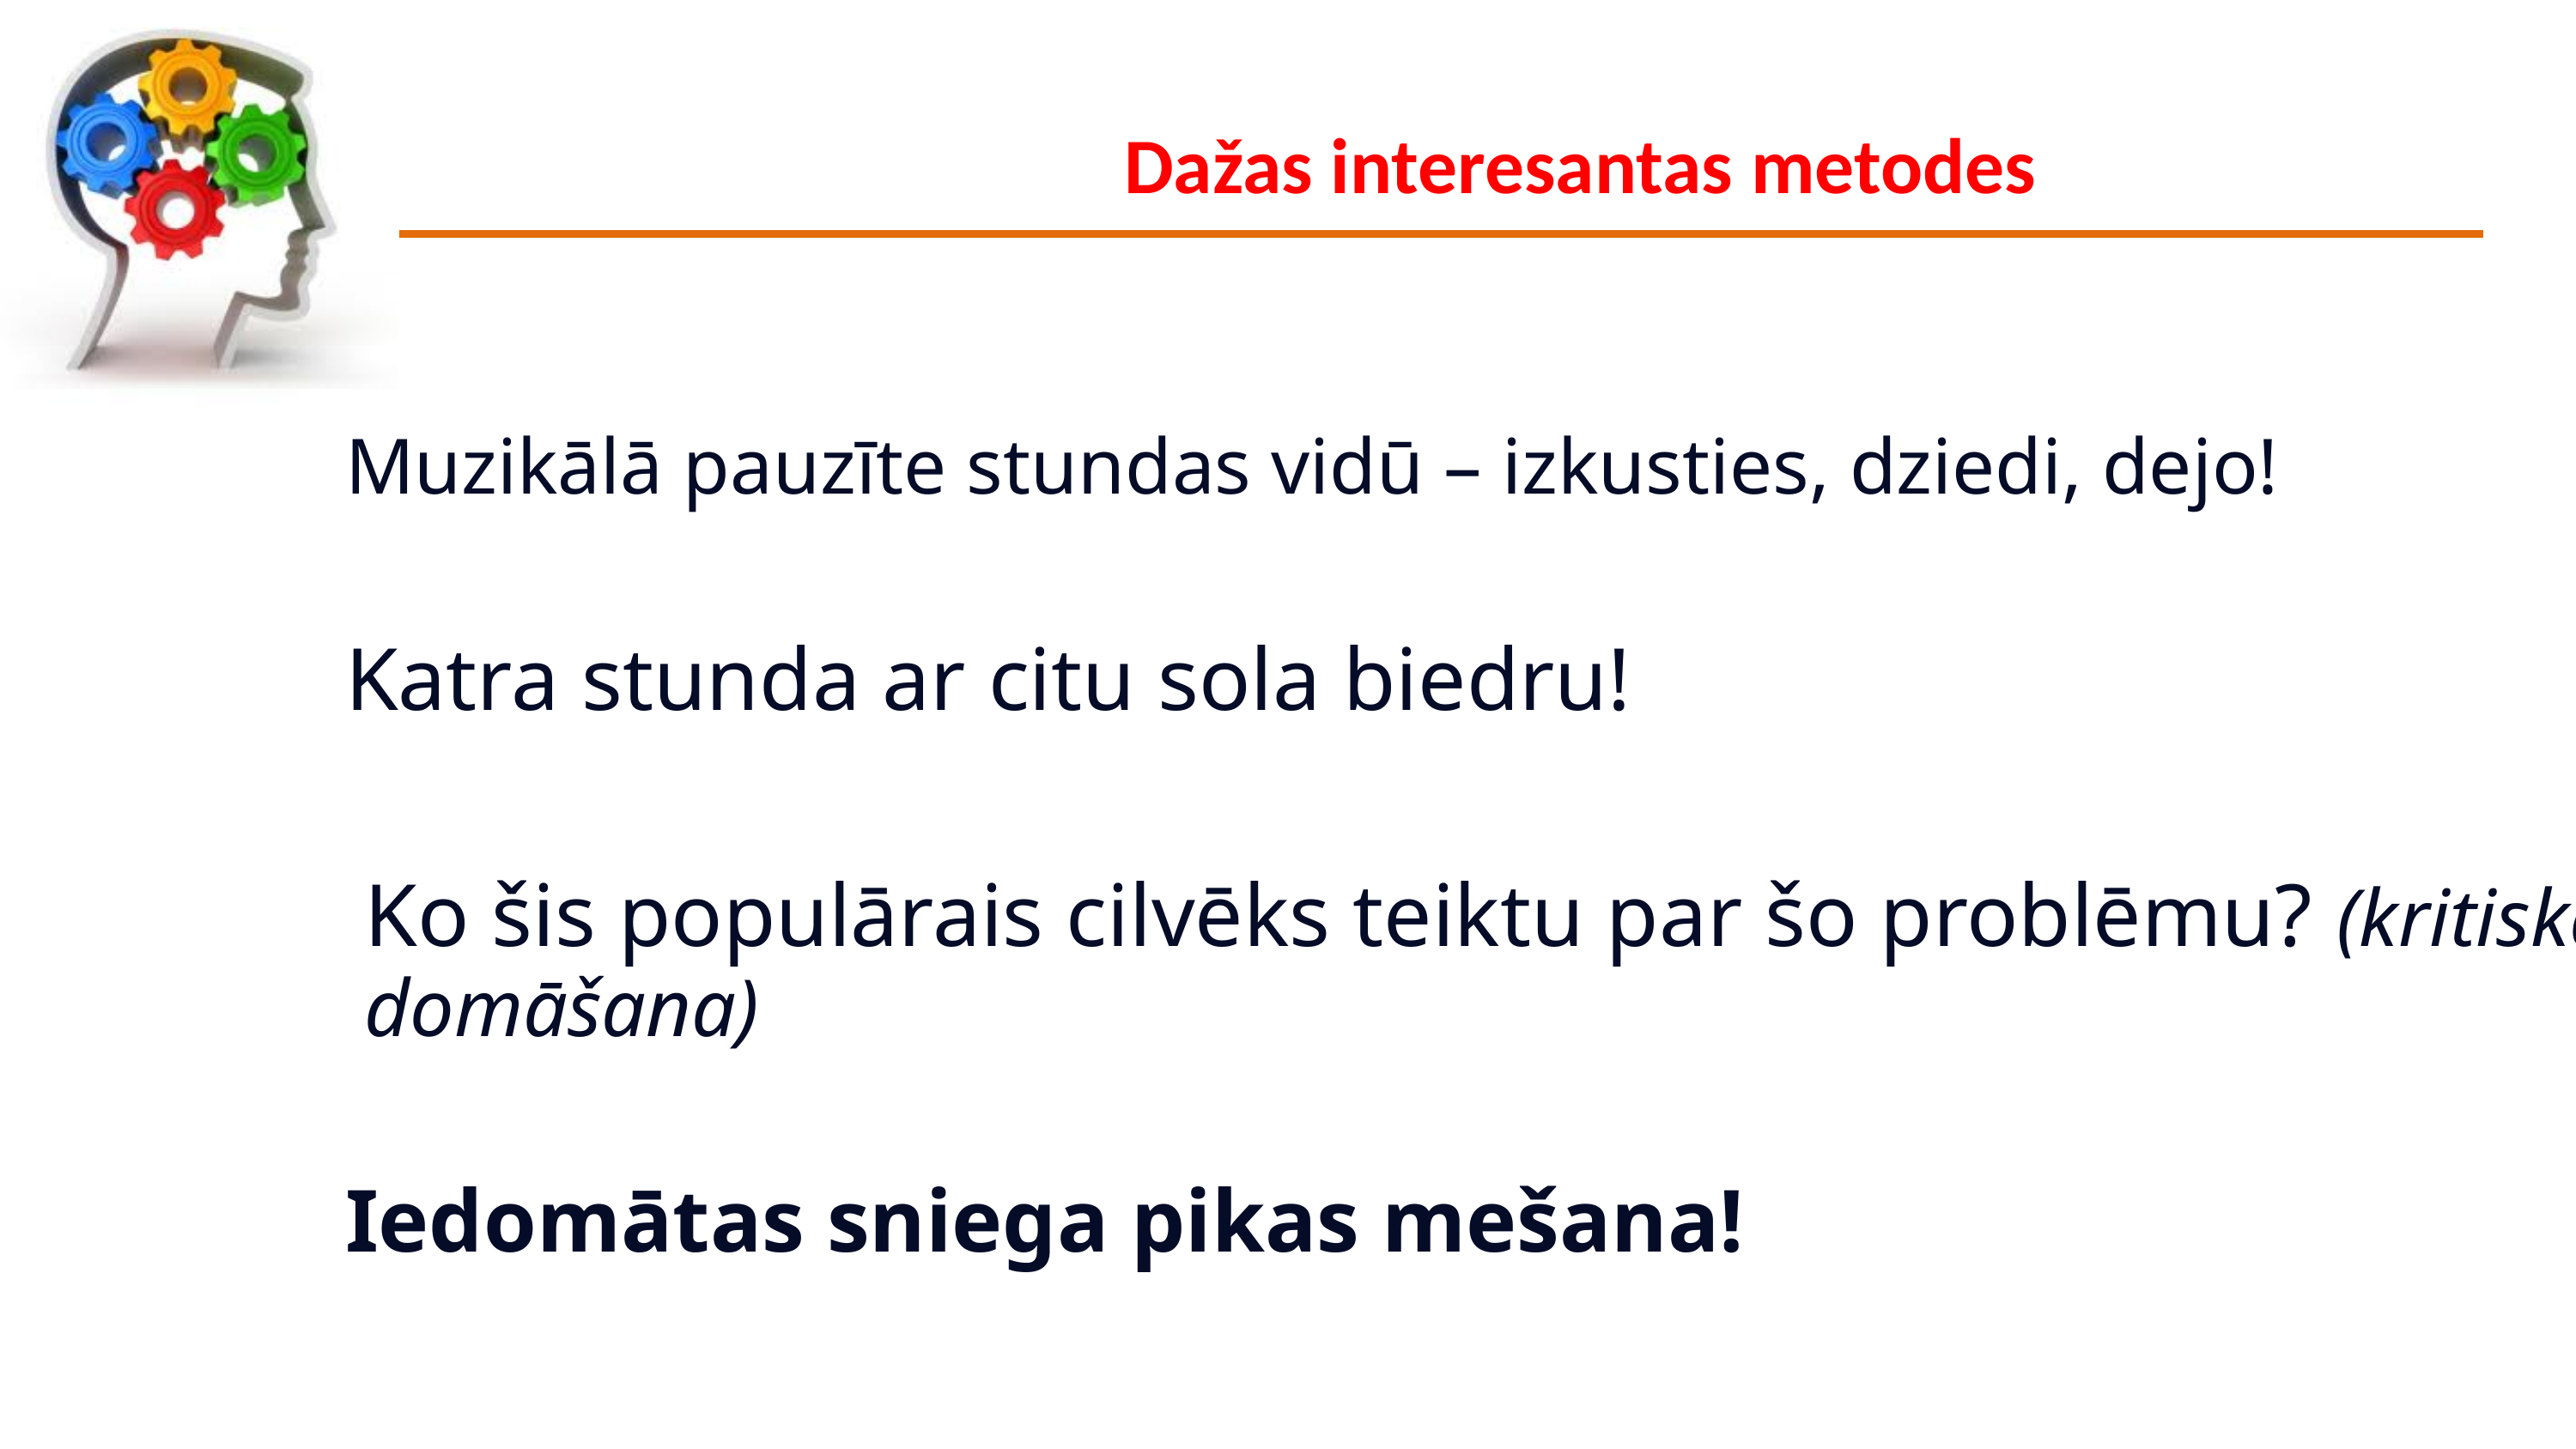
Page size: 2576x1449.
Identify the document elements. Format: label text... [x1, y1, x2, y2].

text_box Katra stunda ar citu sola biedru! [325, 623, 2105, 797]
text_box Ko šis populārais cilvēks teiktu par šo problēmu? (kritiskā domāšana) [344, 859, 2576, 1143]
text_box Iedomātas sniega pikas mešana! [325, 1165, 2576, 1449]
text_box Muzikālā pauzīte stundas vidū – izkusties, dziedi, dejo! [325, 415, 2524, 590]
picture [0, 0, 400, 403]
title Dažas interesantas metodes [566, 65, 2576, 258]
